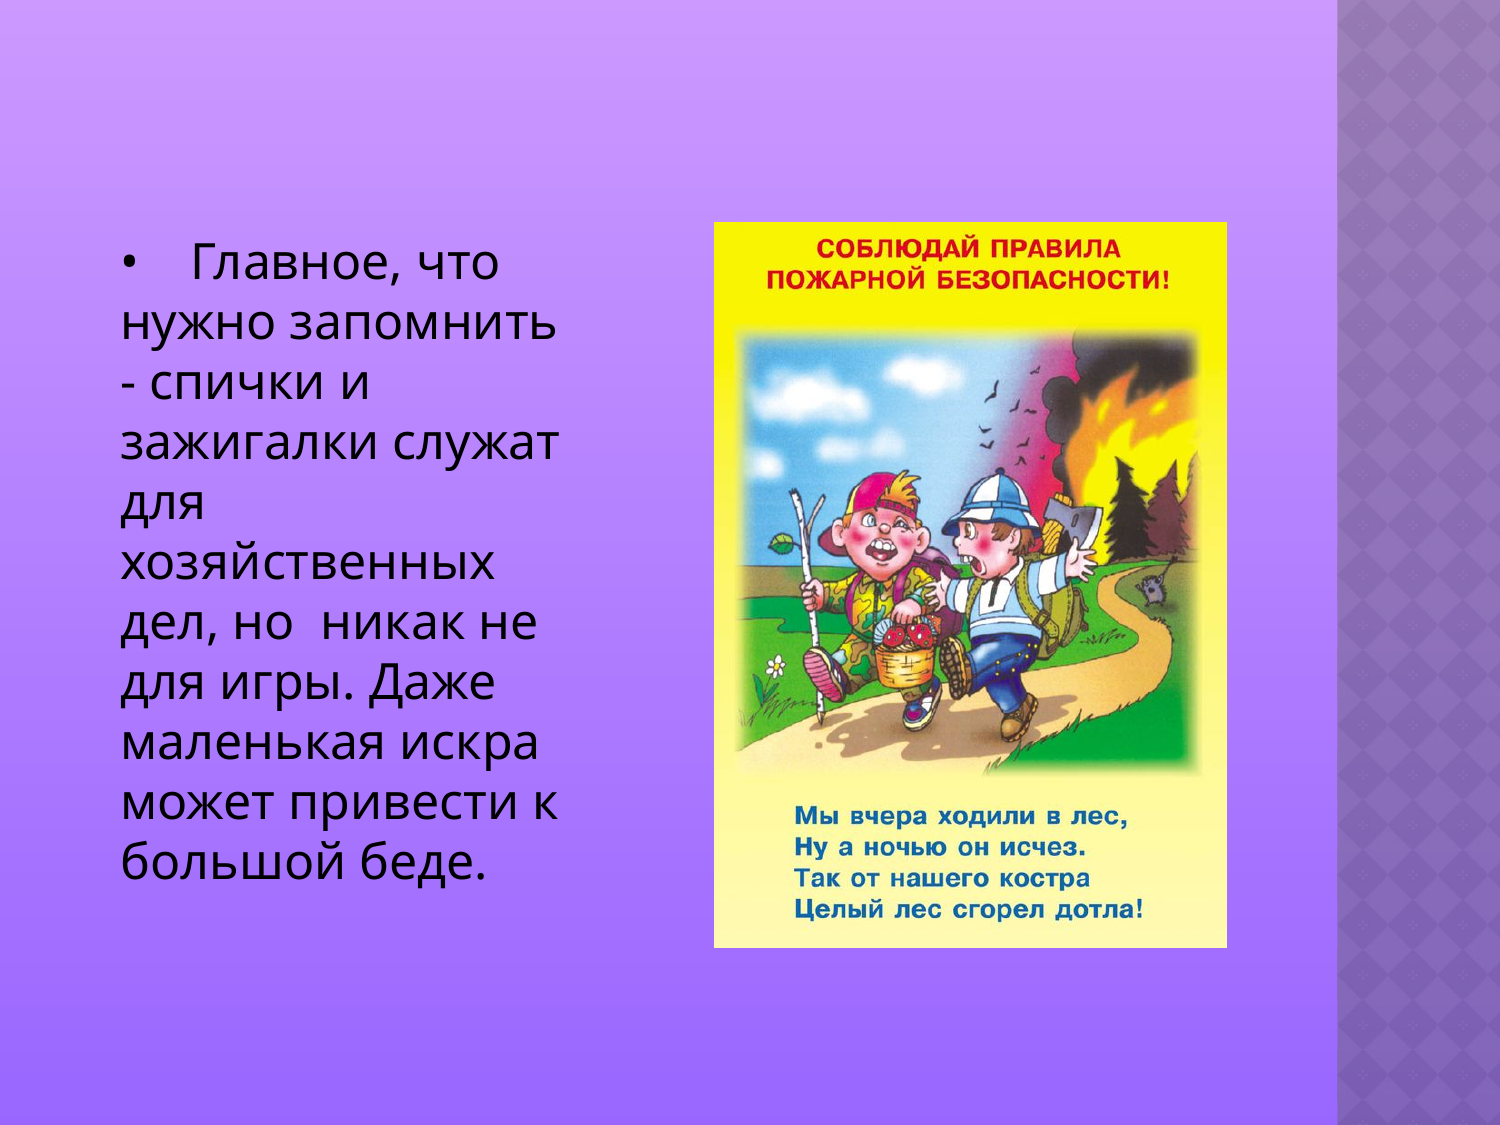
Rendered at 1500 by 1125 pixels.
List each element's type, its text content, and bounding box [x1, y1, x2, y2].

text_box • Главное, что нужно запомнить - спички и зажигалки служат для хозяйственных дел, но никак не для игры. Даже маленькая искра может привести к большой беде. [105, 222, 586, 898]
picture [714, 222, 1228, 948]
